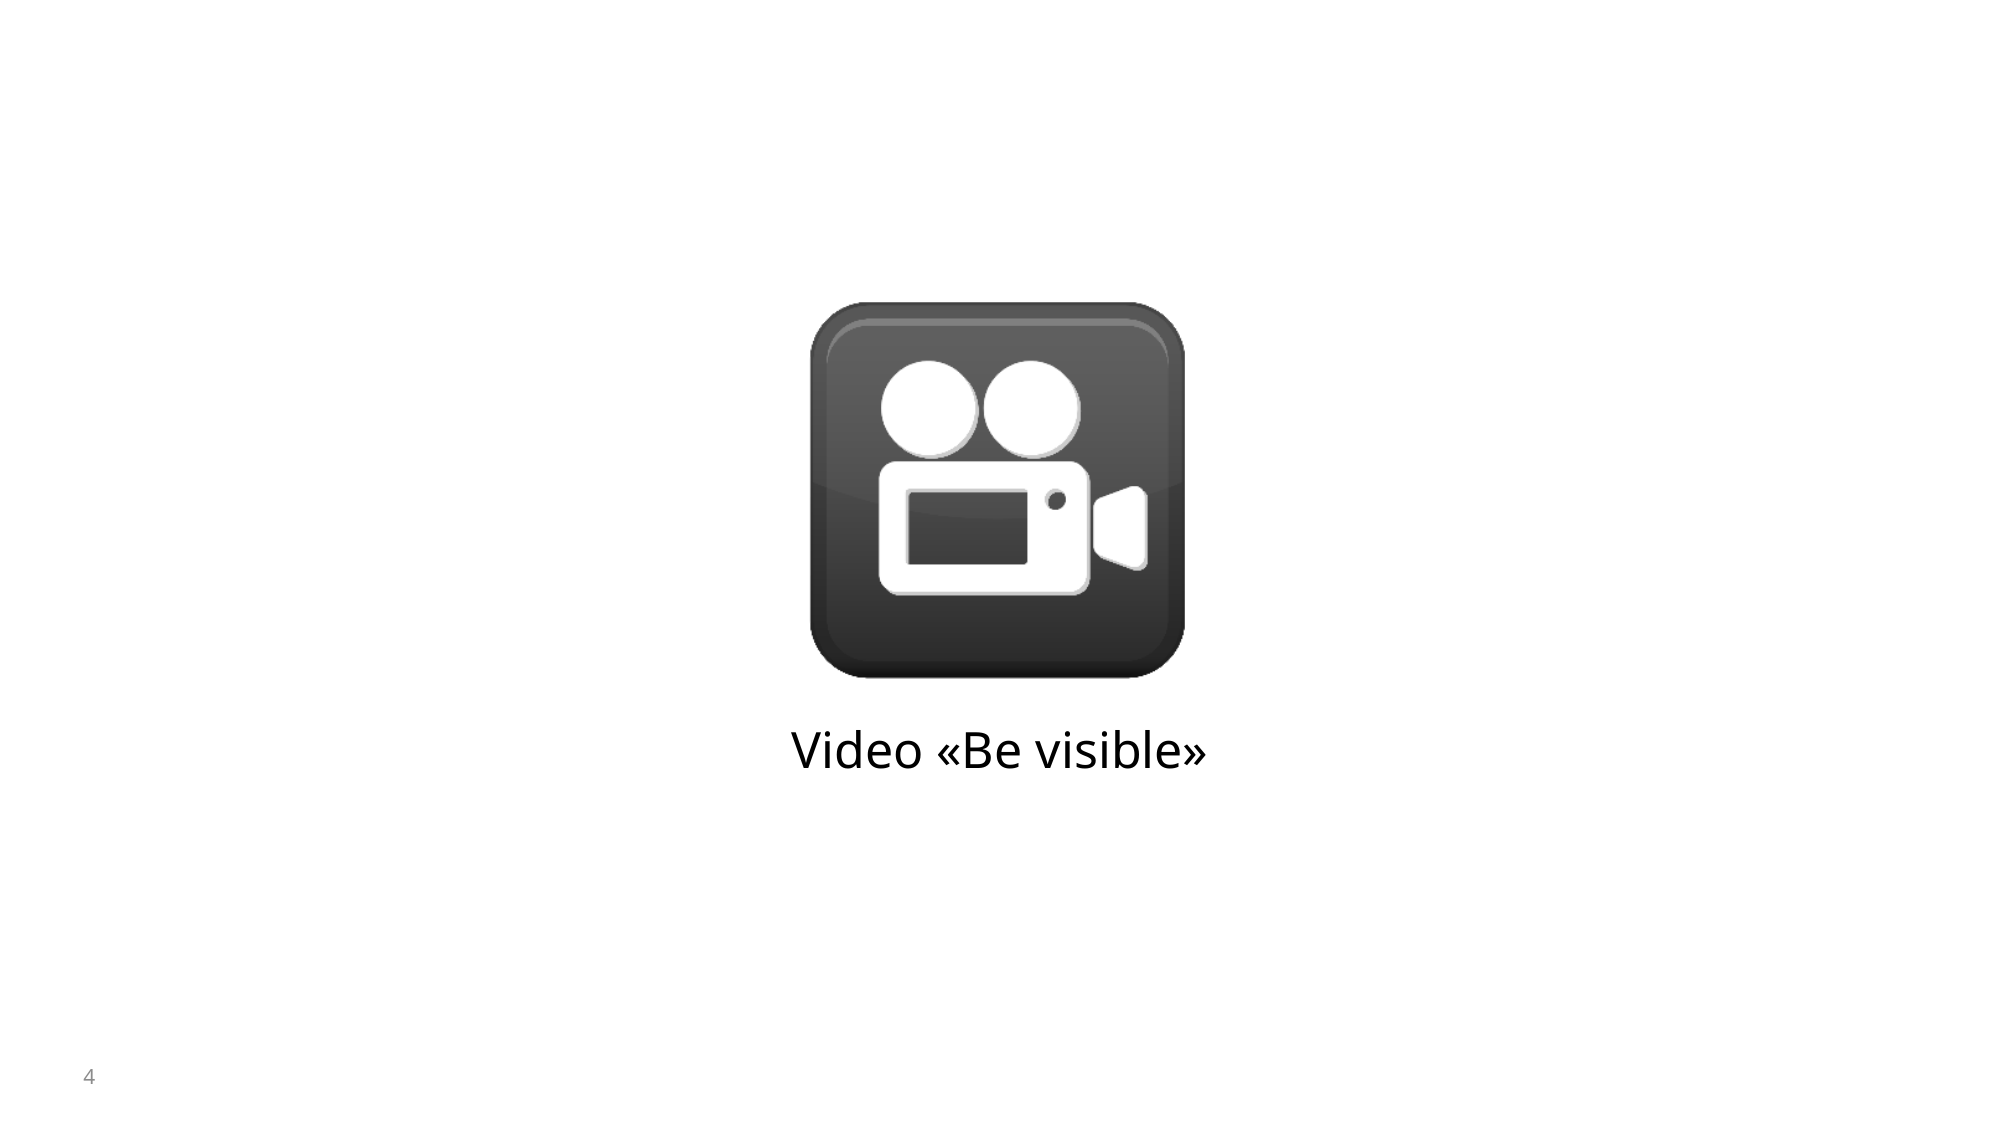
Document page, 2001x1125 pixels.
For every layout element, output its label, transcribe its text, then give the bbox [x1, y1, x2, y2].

slide_number 4 [83, 1063, 218, 1090]
picture [792, 290, 1206, 695]
list Video «Be visible» [78, 716, 1922, 1014]
